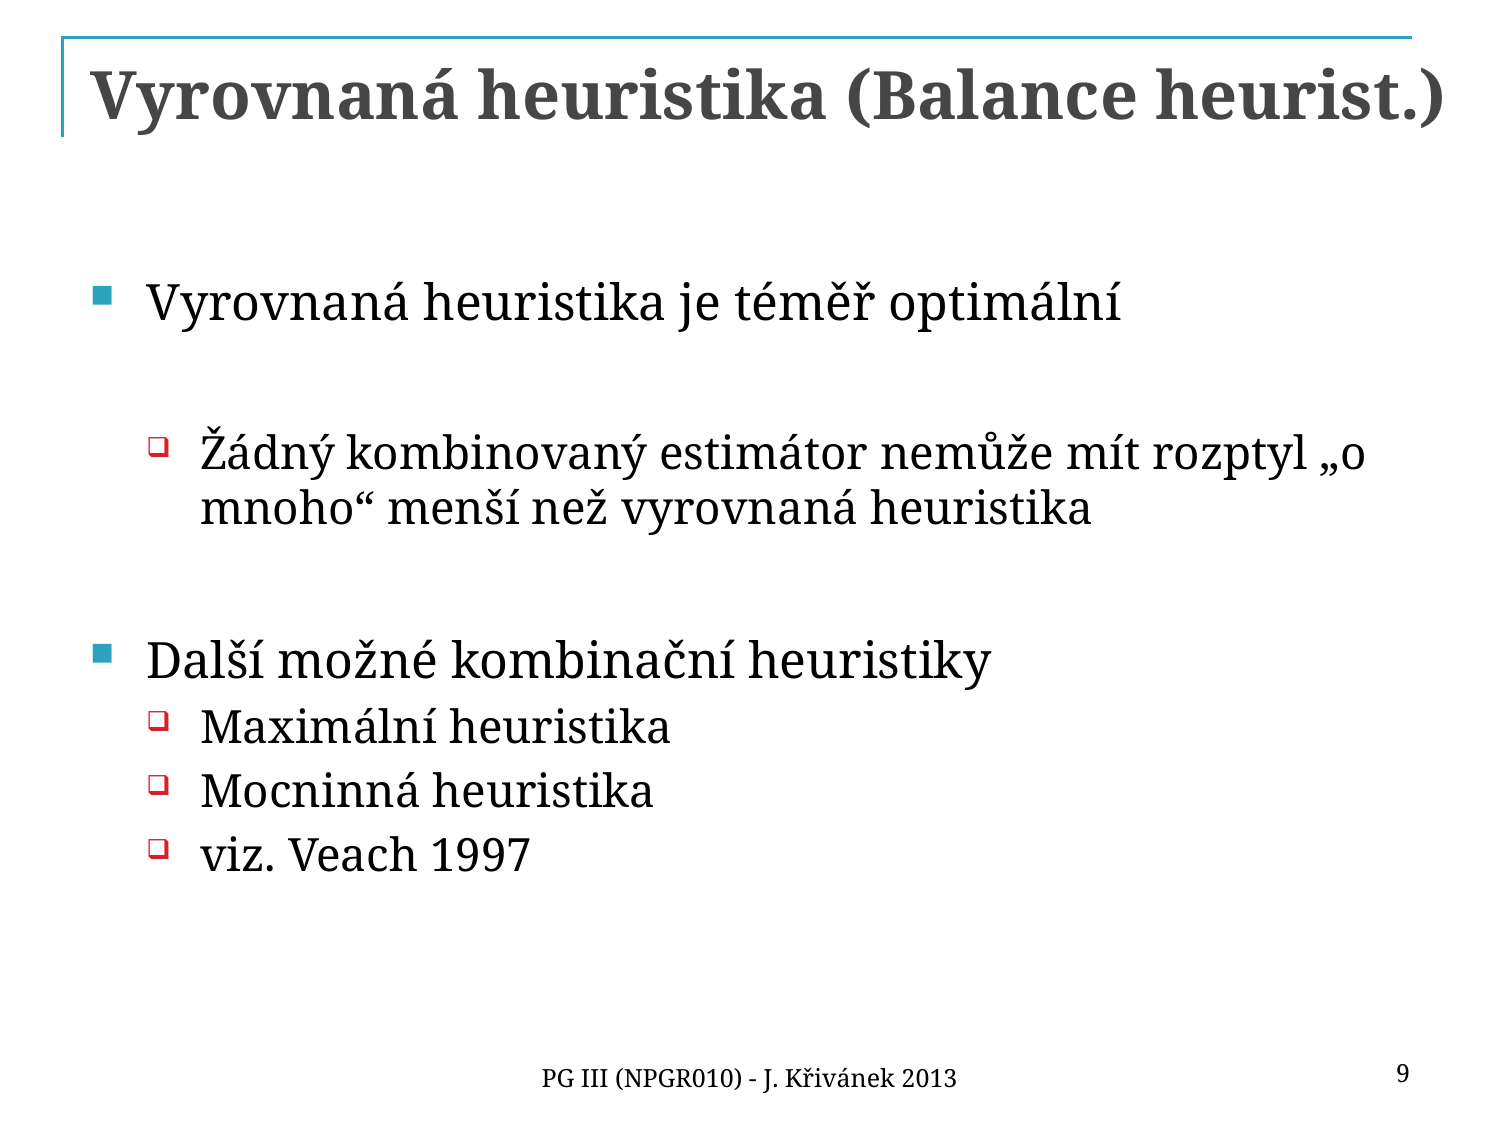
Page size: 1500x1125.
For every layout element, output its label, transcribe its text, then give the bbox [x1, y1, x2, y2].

slide_number 9 [1074, 1023, 1426, 1100]
list Vyrovnaná heuristika je téměř optimální Žádný kombinovaný estimátor nemůže mít rozptyl „o mnoho“ menší než vyrovnaná heuristika Další možné kombinační heuristiky Maximální heuristika Mocninná heuristika viz. Veach 1997 [74, 262, 1426, 1006]
title Vyrovnaná heuristika (Balance heurist.) [74, 45, 1500, 233]
footer PG III (NPGR010) - J. Křivánek 2013 [512, 1024, 988, 1101]
